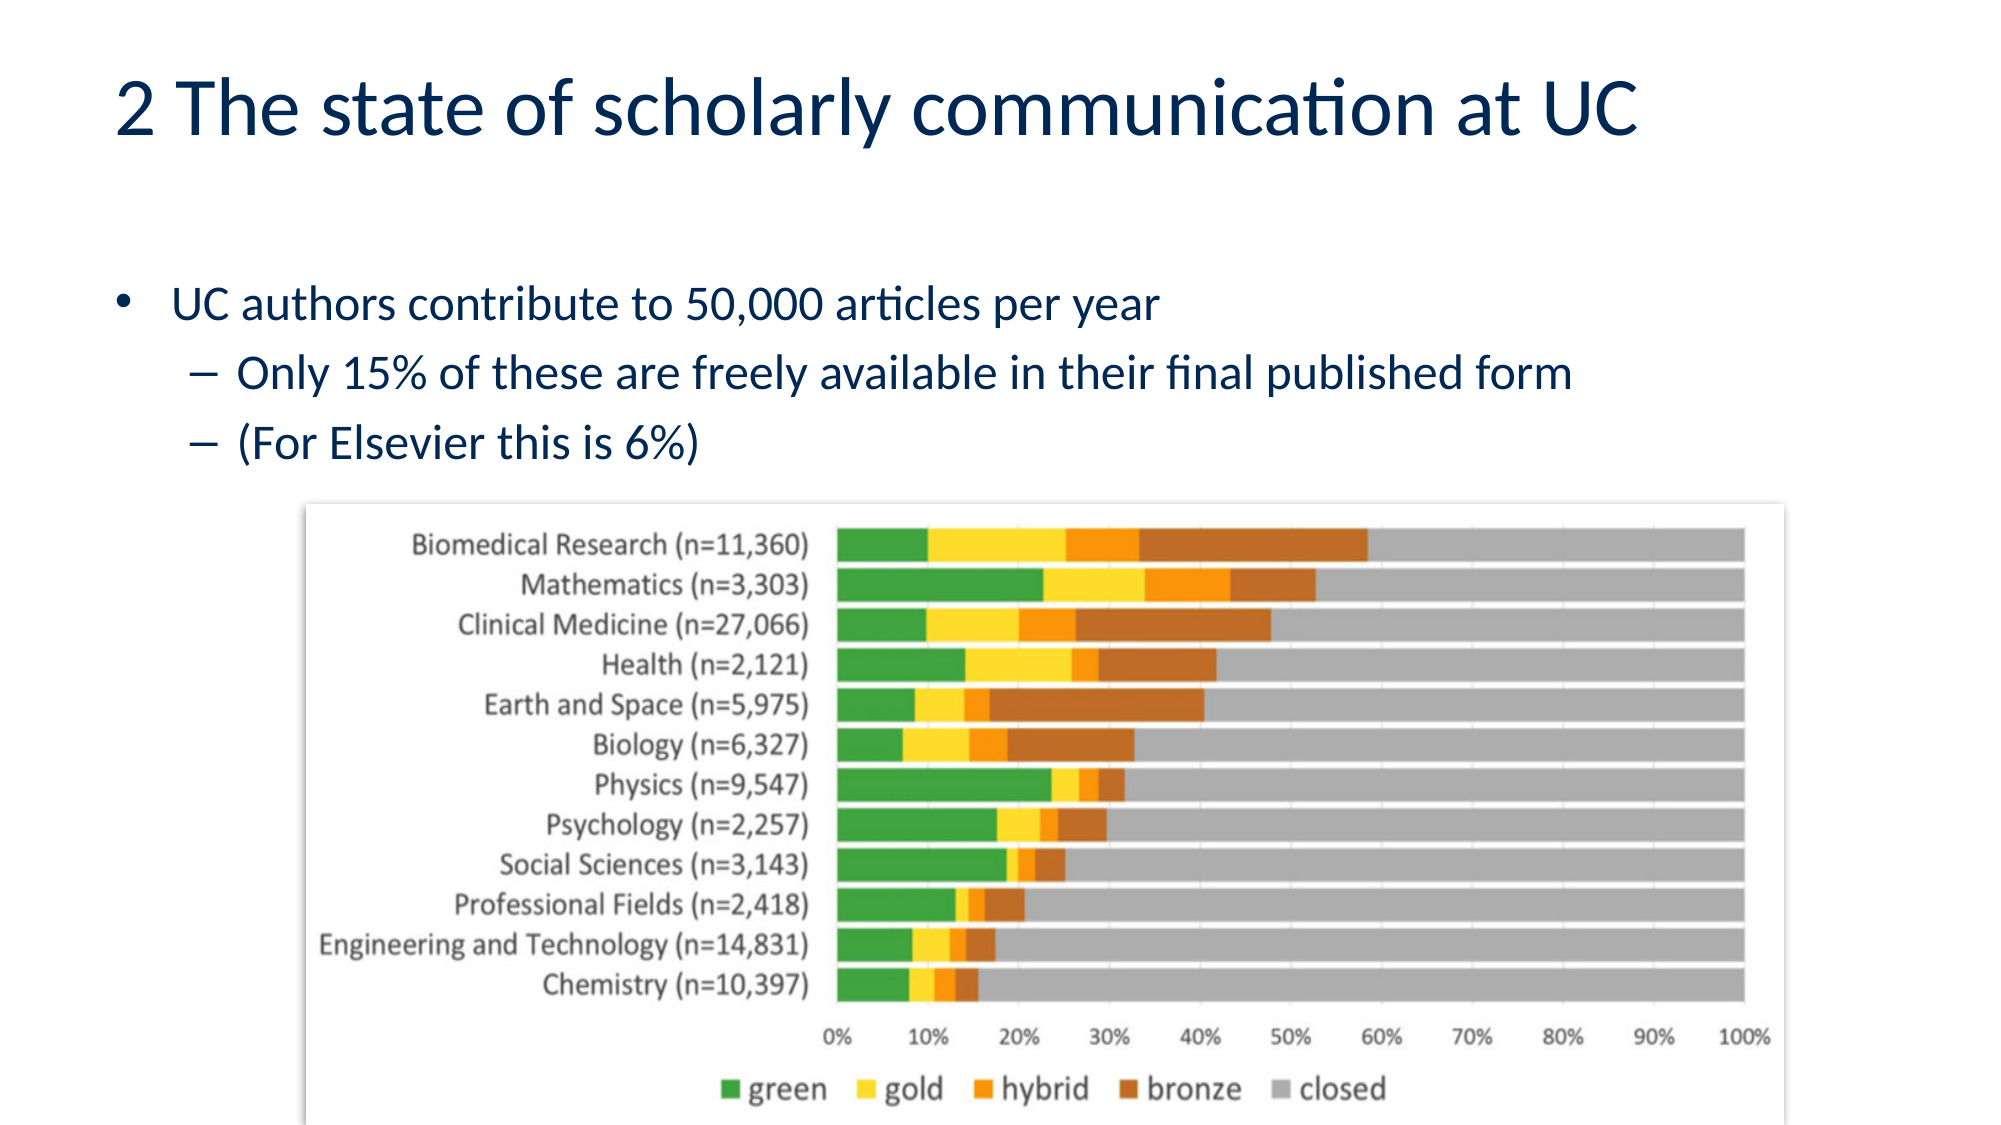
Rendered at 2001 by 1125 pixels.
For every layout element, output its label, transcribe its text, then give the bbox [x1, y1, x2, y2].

text_box UC authors contribute to 50,000 articles per year Only 15% of these are freely available in their final published form (For Elsevier this is 6%) [99, 262, 1750, 963]
picture [305, 504, 1784, 1125]
text_box 2 The state of scholarly communication at UC [99, 45, 1750, 233]
